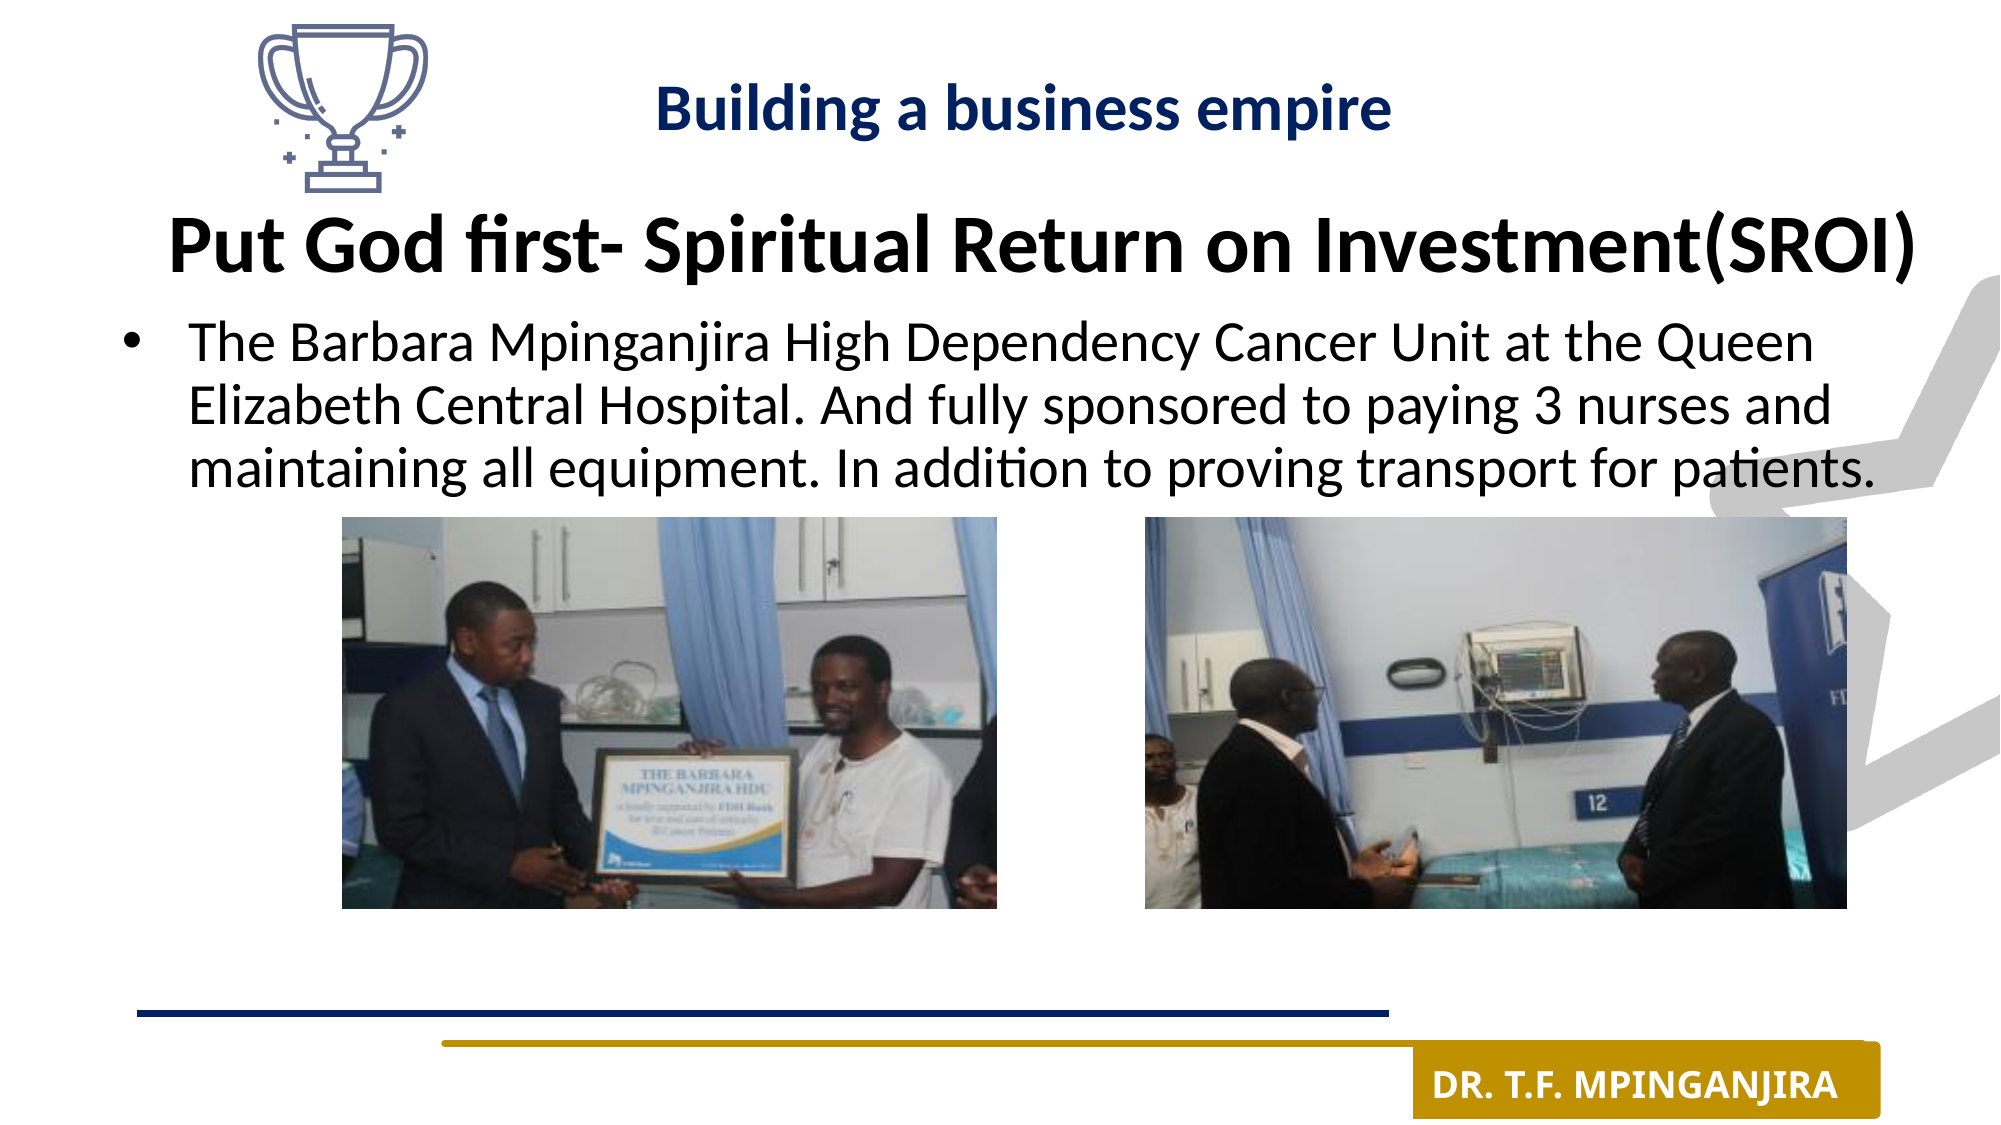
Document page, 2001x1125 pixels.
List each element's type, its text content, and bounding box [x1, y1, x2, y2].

text_box [1413, 1053, 1881, 1119]
picture [342, 517, 997, 909]
picture [258, 24, 428, 194]
list Put God first- Spiritual Return on Investment(SROI) The Barbara Mpinganjira High Dependency Cancer Unit at the Queen Elizabeth Central Hospital. And fully sponsored to paying 3 nurses and maintaining all equipment. In addition to proving transport for patients. [98, 193, 1982, 1049]
text_box [1855, 1049, 1881, 1053]
title Building a business empire [640, 0, 2000, 218]
picture [1144, 275, 2000, 909]
text_box DR. T.F. MPINGANJIRA [1416, 1053, 2000, 1114]
